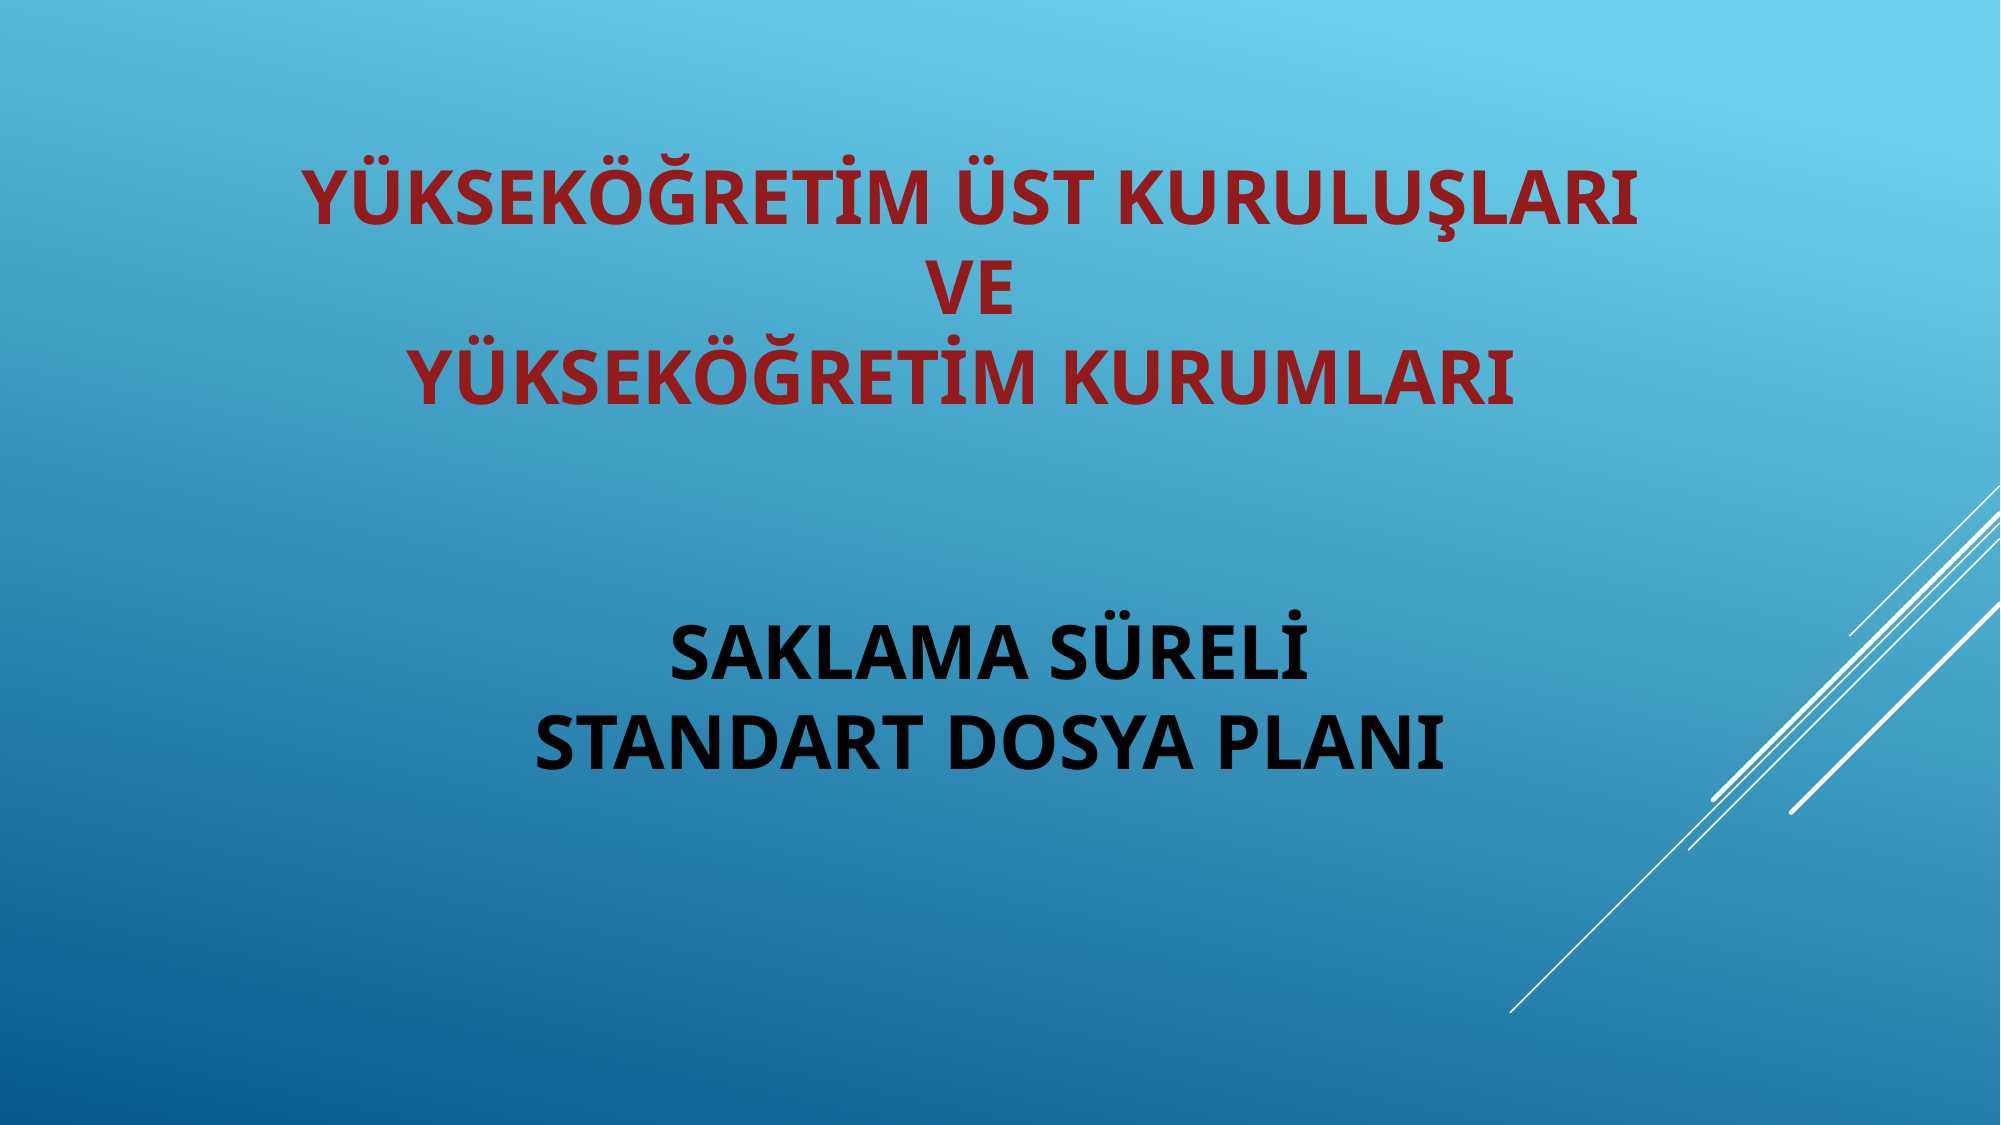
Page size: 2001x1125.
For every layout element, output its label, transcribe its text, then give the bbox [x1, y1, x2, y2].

text_box SAKLAMA SÜRELİ STANDART DOSYA PLANI [492, 597, 1489, 792]
text_box YÜKSEKÖĞRETİM ÜST KURULUŞLARI VE YÜKSEKÖĞRETİM KURUMLARI [283, 142, 1660, 428]
